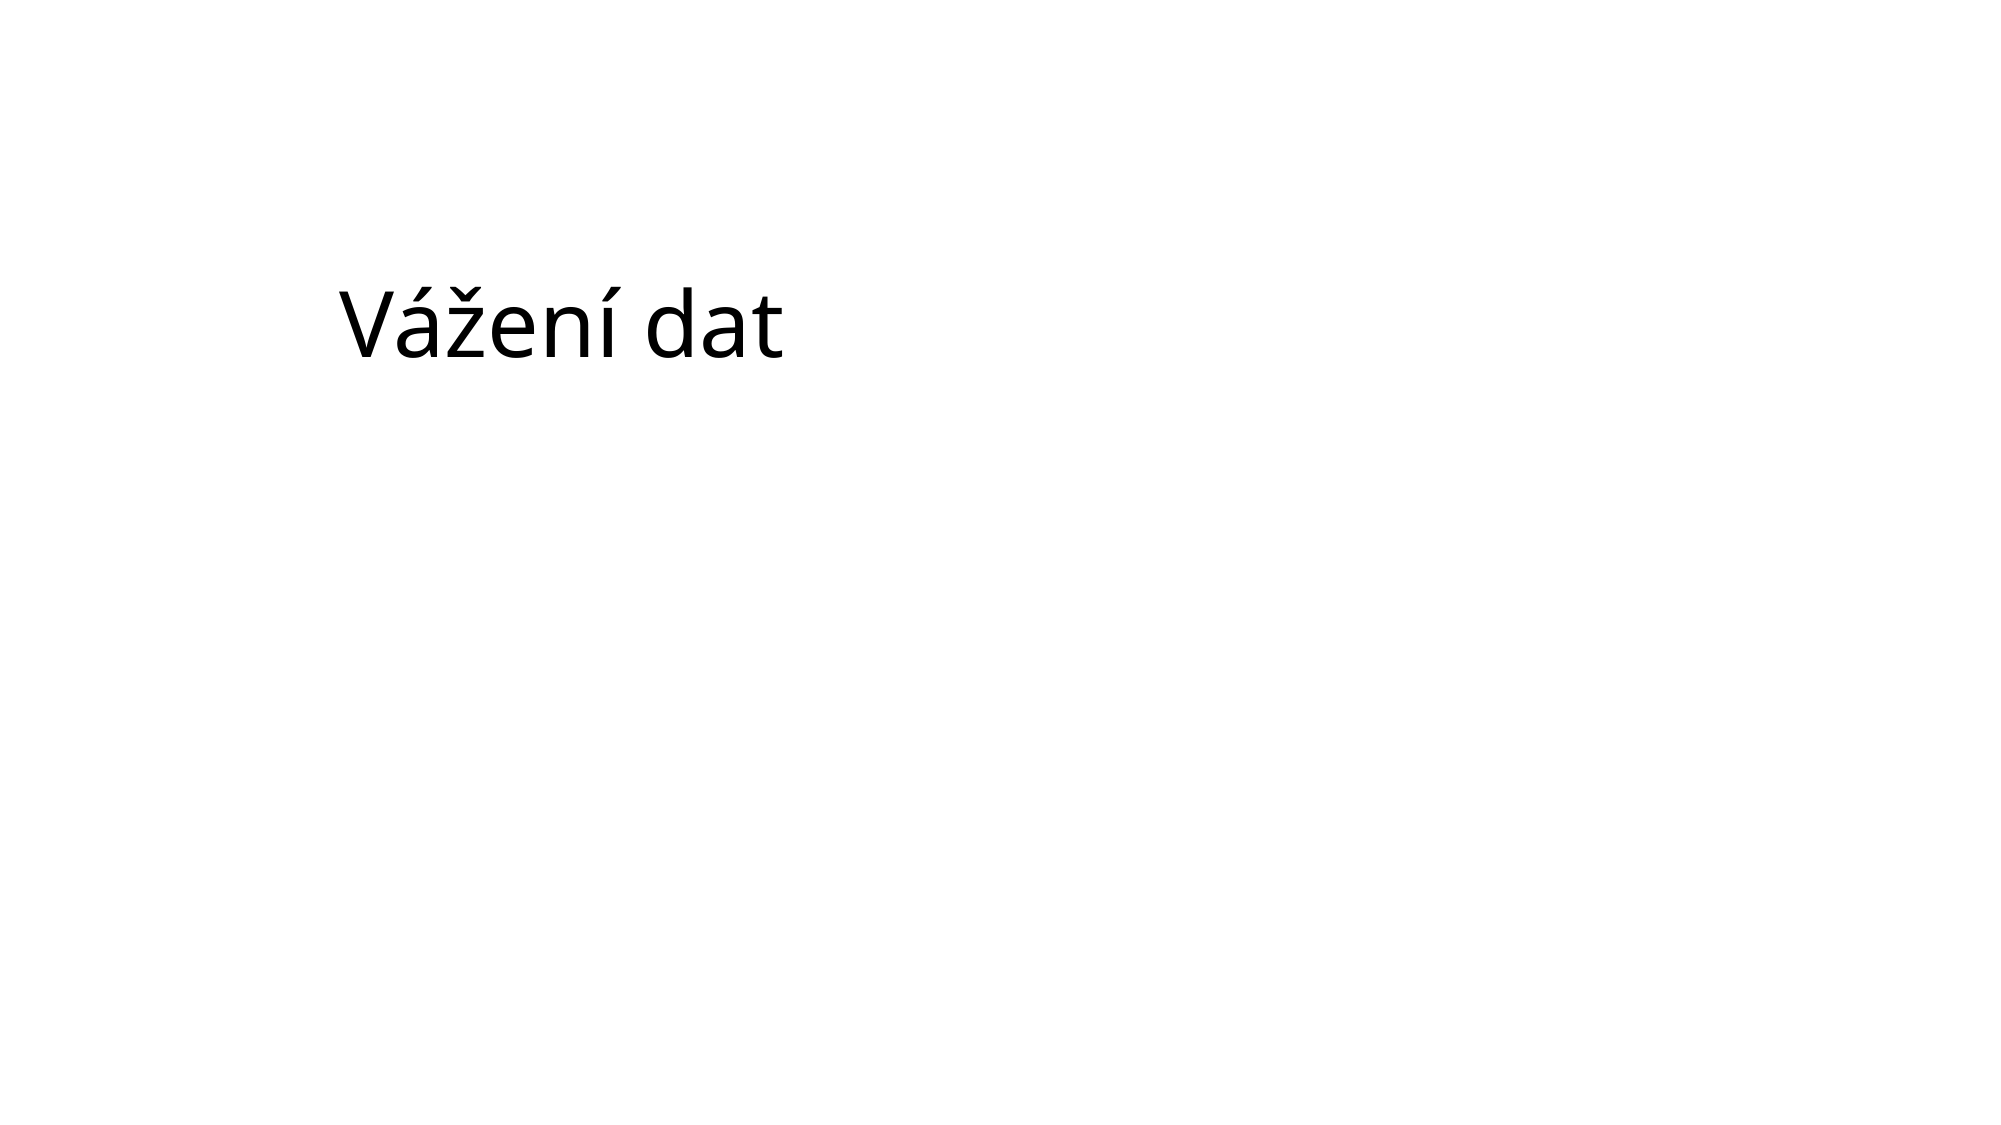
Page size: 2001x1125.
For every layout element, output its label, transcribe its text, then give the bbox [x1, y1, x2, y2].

title Vážení dat [324, 45, 1675, 610]
